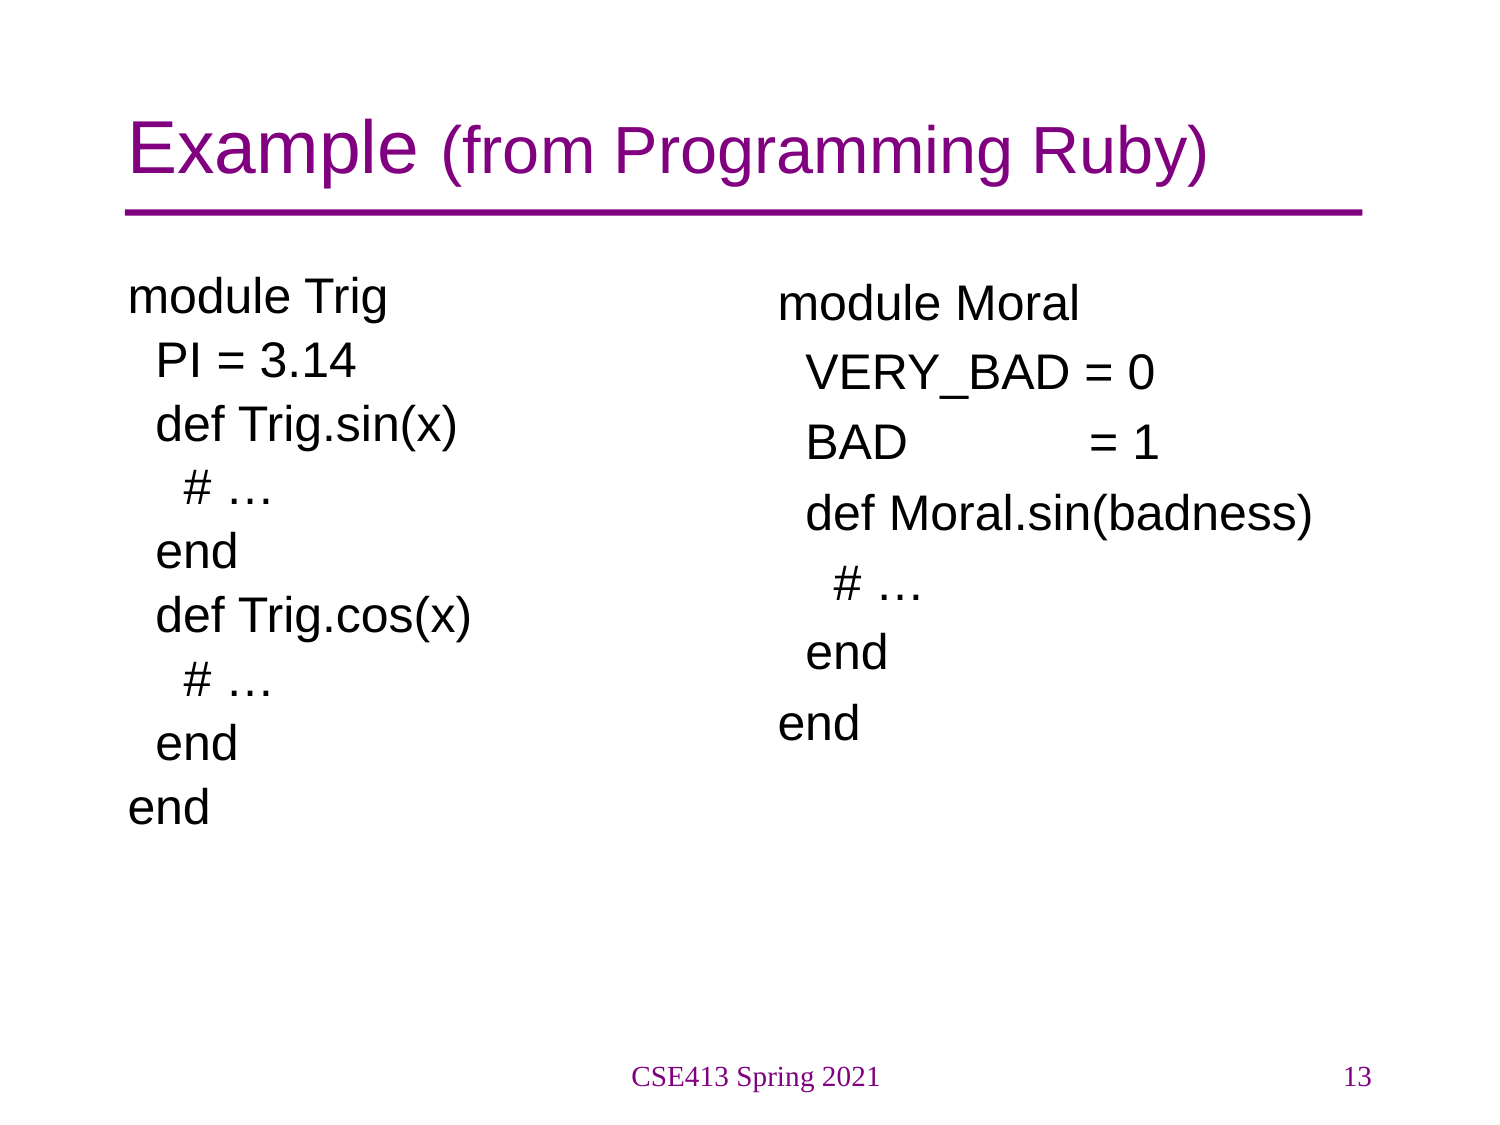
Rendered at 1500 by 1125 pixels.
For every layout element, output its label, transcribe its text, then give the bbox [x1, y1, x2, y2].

slide_number 13 [1074, 1049, 1388, 1125]
list module Trig PI = 3.14 def Trig.sin(x) # … end def Trig.cos(x) # … end end [112, 262, 738, 1000]
title Example (from Programming Ruby) [112, 50, 1388, 238]
footer CSE413 Spring 2021 [474, 1049, 1038, 1125]
list module Moral VERY_BAD = 0 BAD = 1 def Moral.sin(badness) # … end end [762, 262, 1388, 1000]
